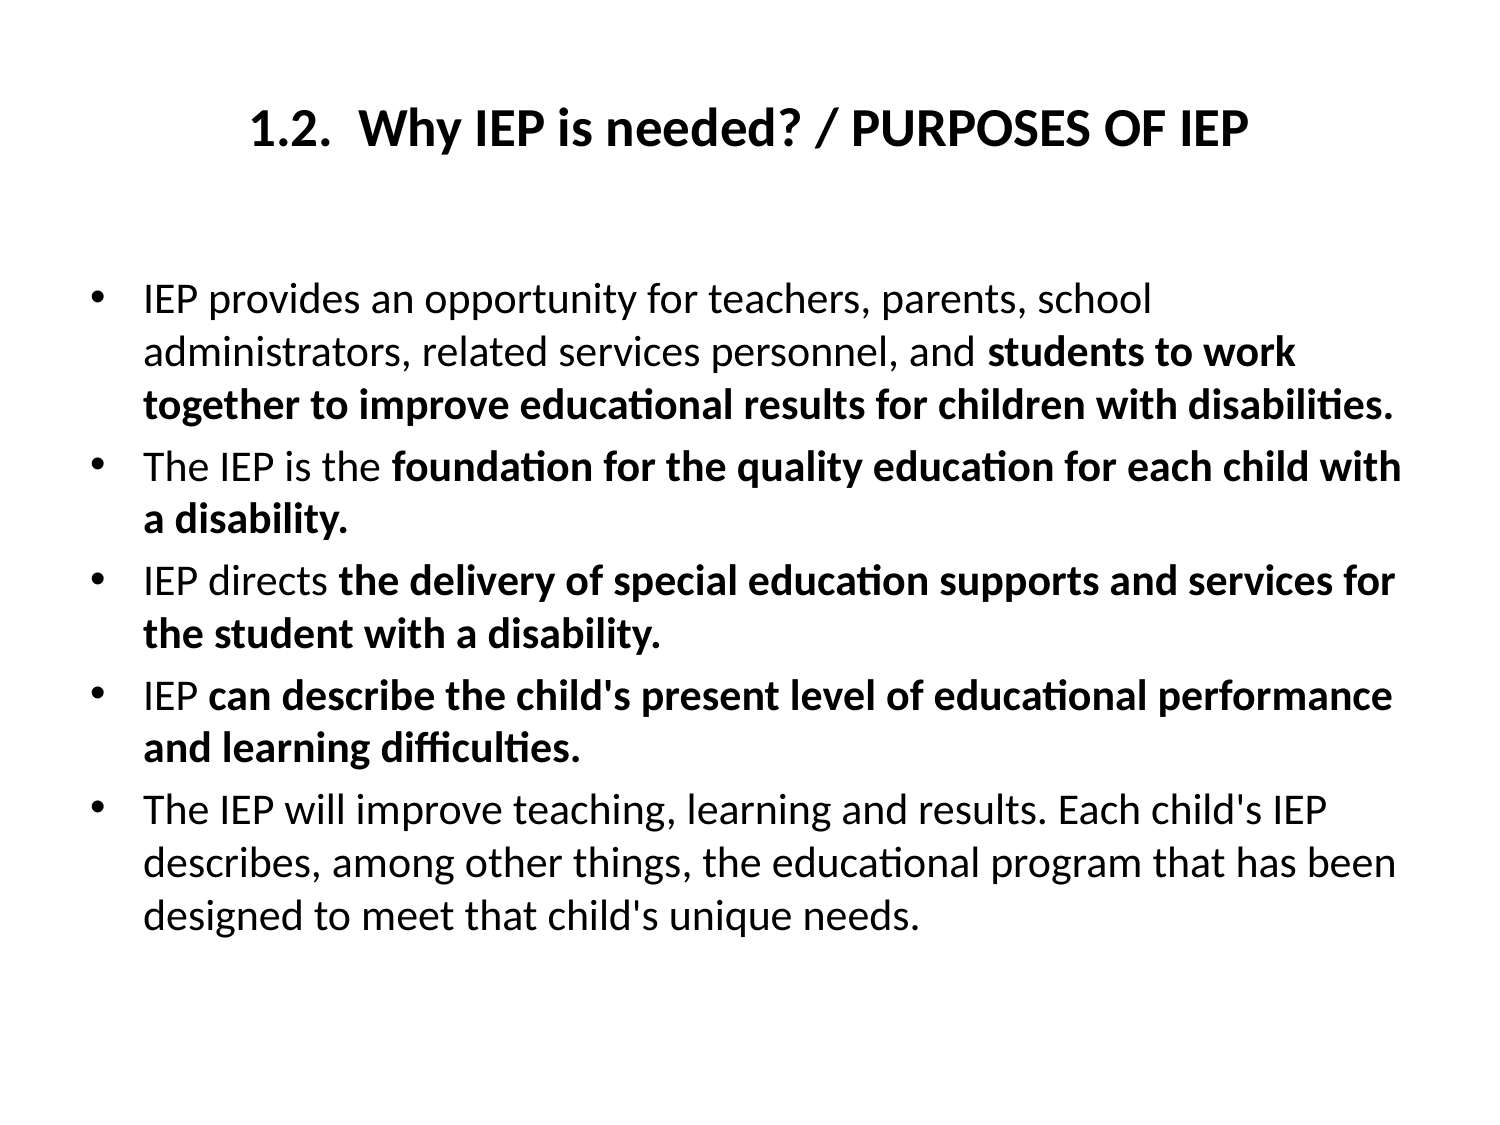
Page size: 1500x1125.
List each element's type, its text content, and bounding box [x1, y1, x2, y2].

title 1.2. Why IEP is needed? / PURPOSES OF IEP [75, 0, 1425, 233]
list IEP provides an opportunity for teachers, parents, school administrators, related services personnel, and students to work together to improve educational results for children with disabilities. The IEP is the foundation for the quality education for each child with a disability. IEP directs the delivery of special education supports and services for the student with a disability. IEP can describe the child's present level of educational performance and learning difficulties. The IEP will improve teaching, learning and results. Each child's IEP describes, among other things, the educational program that has been designed to meet that child's unique needs. [75, 262, 1425, 1005]
